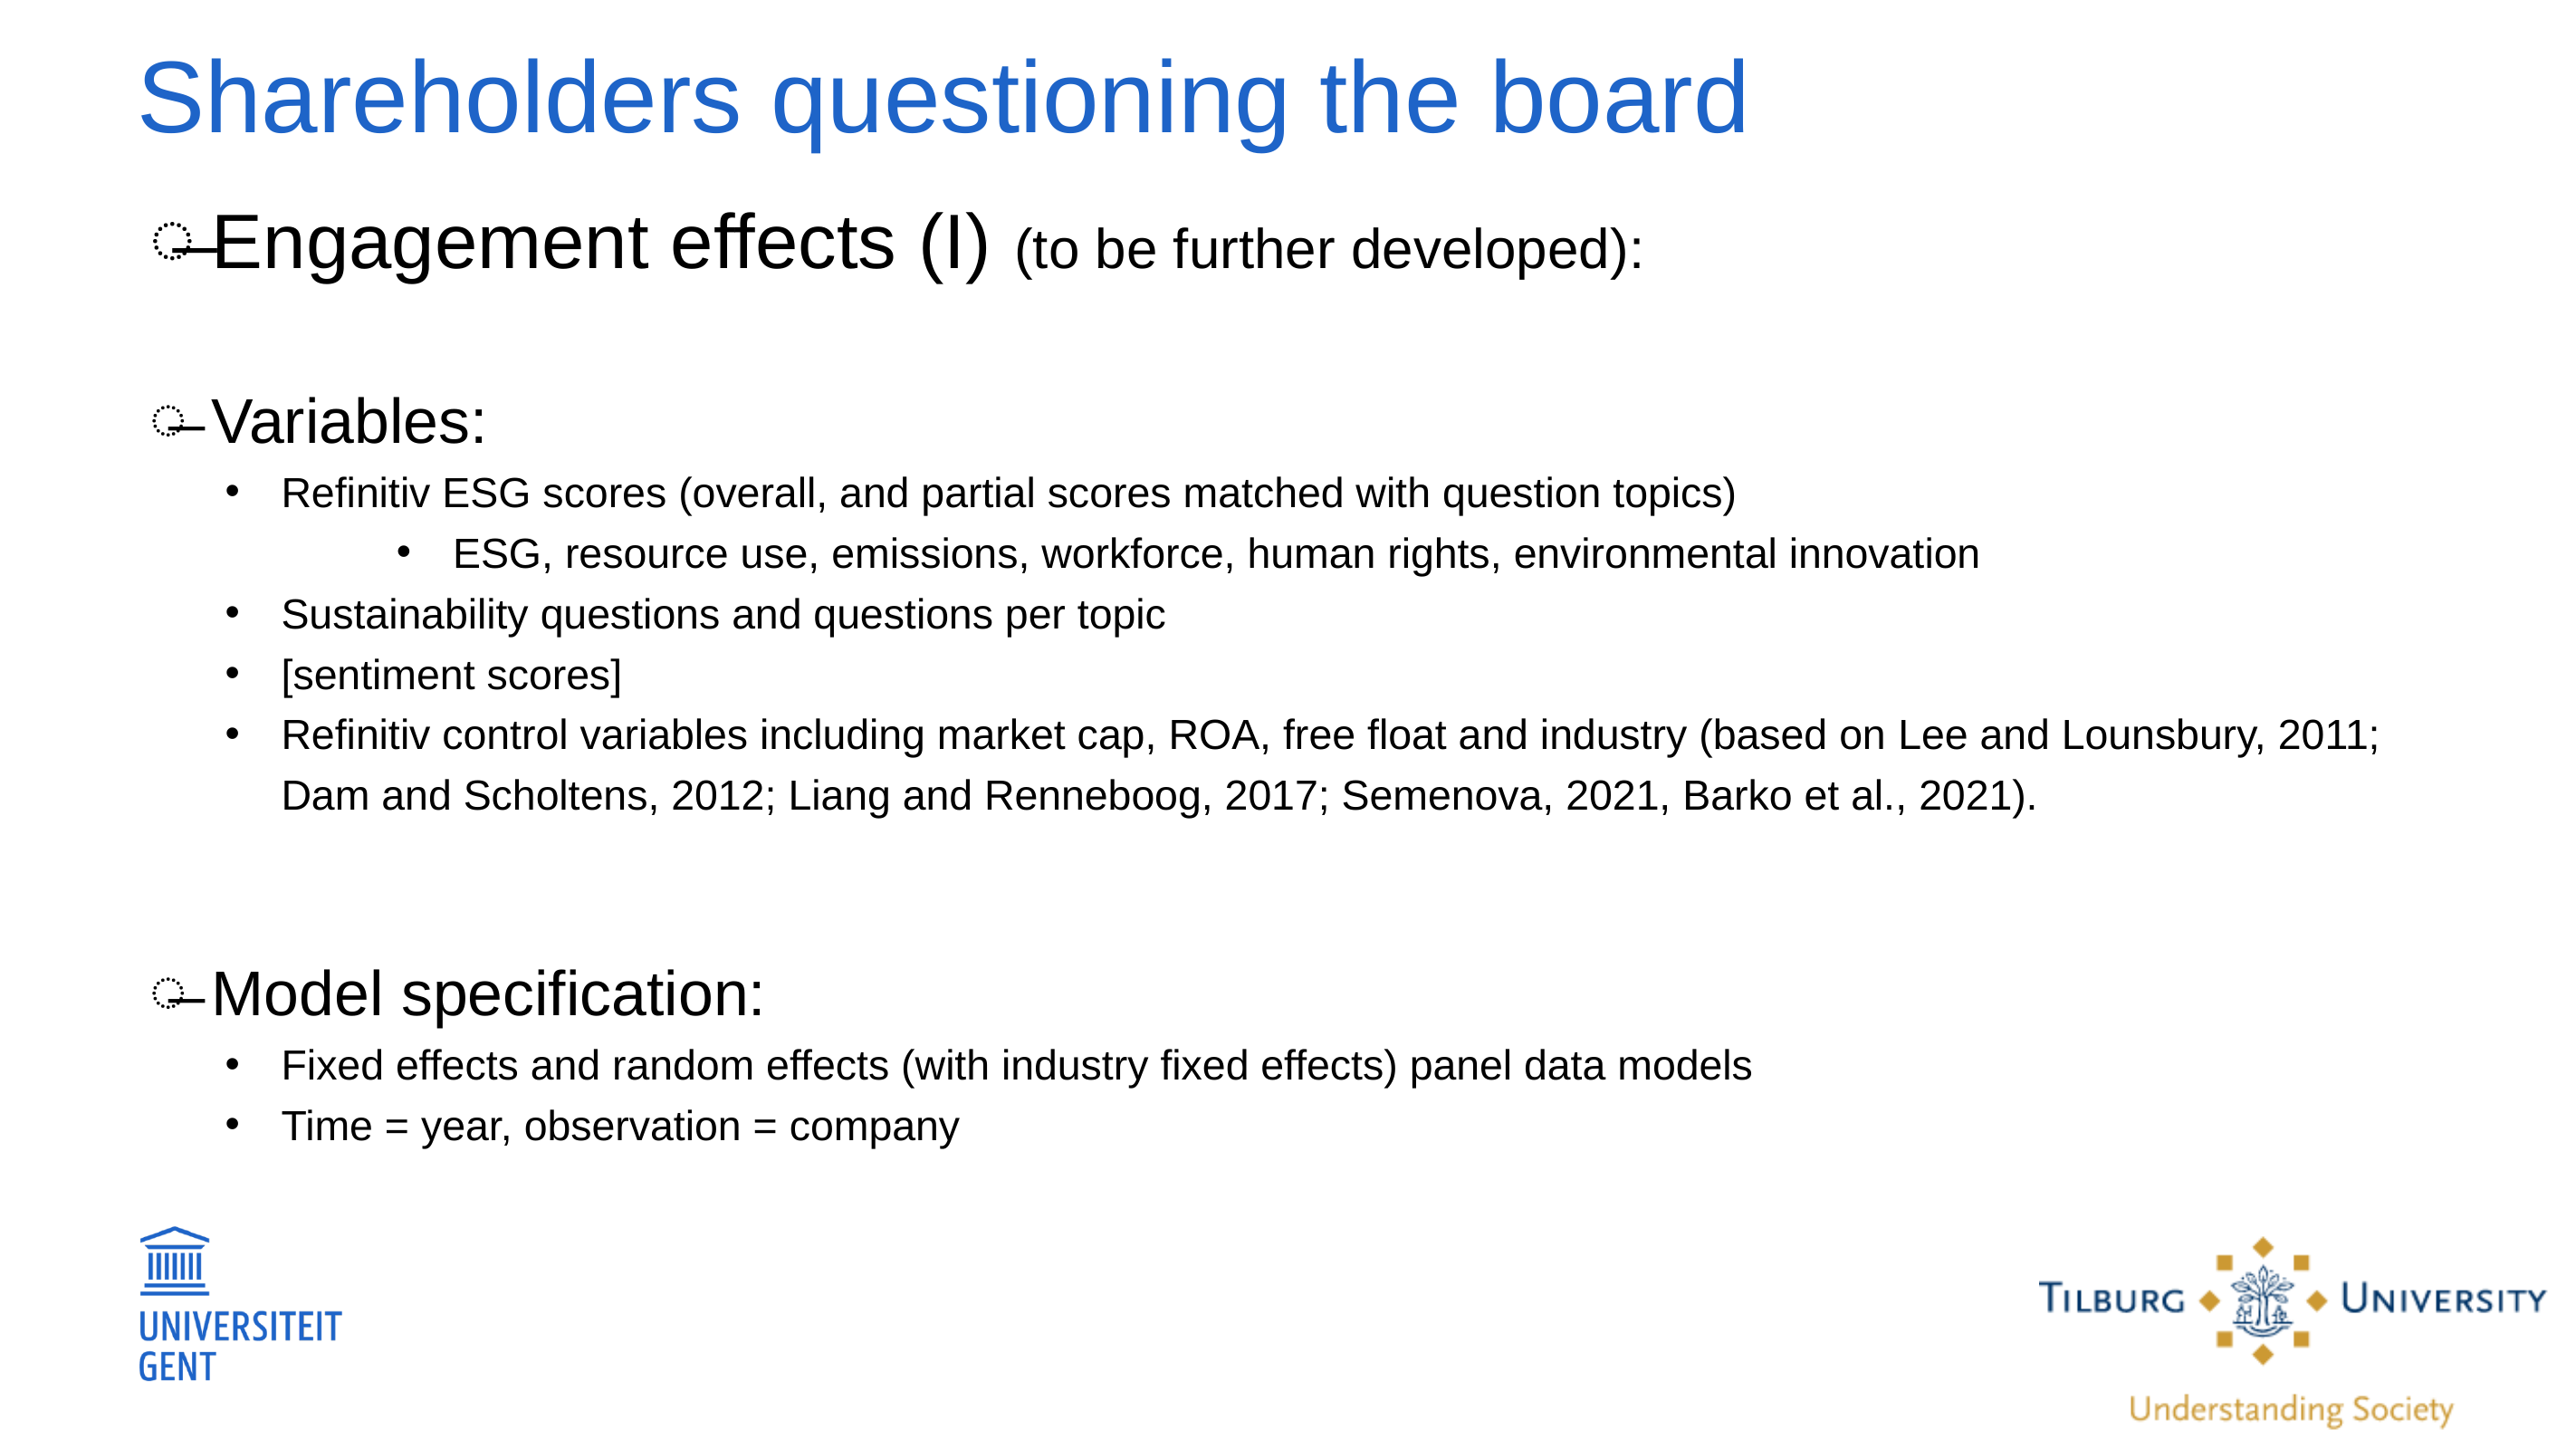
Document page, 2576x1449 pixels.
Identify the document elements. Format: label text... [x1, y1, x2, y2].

title Shareholders questioning the board [123, 37, 2456, 166]
picture [2039, 1195, 2561, 1437]
picture [72, 1174, 415, 1449]
list Engagement effects (I) (to be further developed): Variables: Refinitiv ESG scores (overall, and partial scores matched with question topics) ESG, resource use, emissions, workforce, human rights, environmental innovation Sustainability questions and questions per topic [sentiment scores] Refinitiv control variables including market cap, ROA, free float and industry (based on Lee and Lounsbury, 2011; Dam and Scholtens, 2012; Liang and Renneboog, 2017; Semenova, 2021, Barko et al., 2021). Model specification: Fixed effects and random effects (with industry fixed effects) panel data models Time = year, observation = company [124, 166, 2456, 1161]
